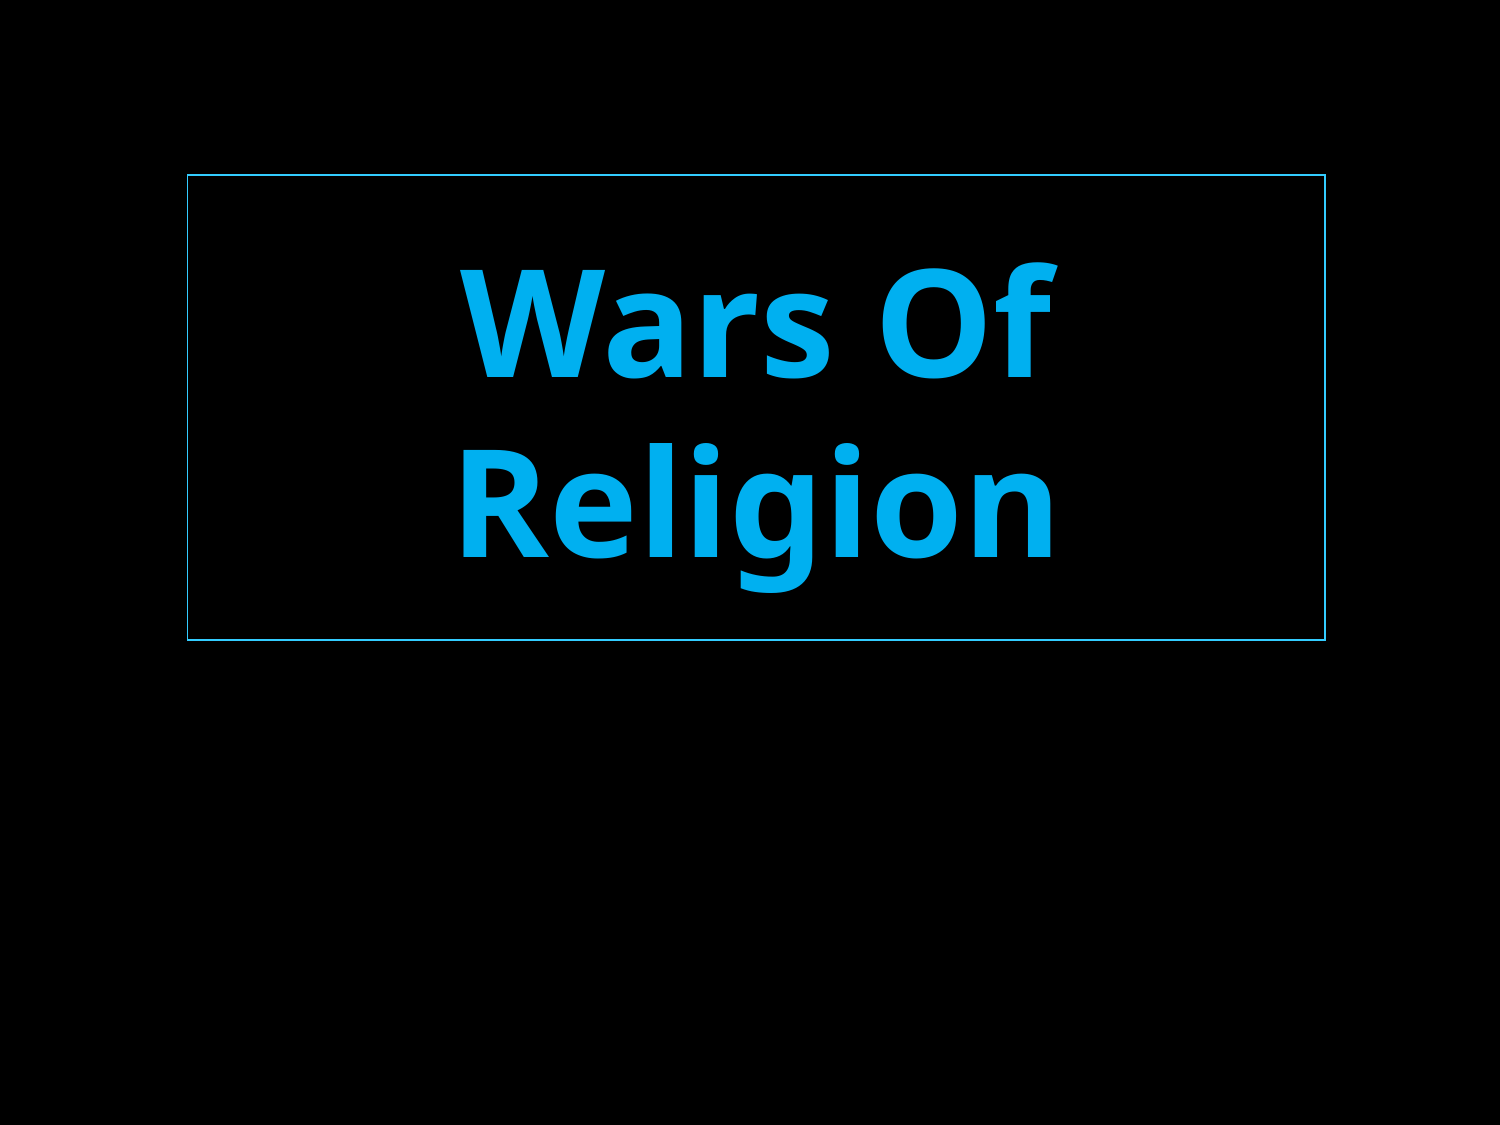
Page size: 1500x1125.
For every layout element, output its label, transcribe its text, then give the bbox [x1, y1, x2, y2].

text_box Wars Of Religion [187, 174, 1325, 640]
